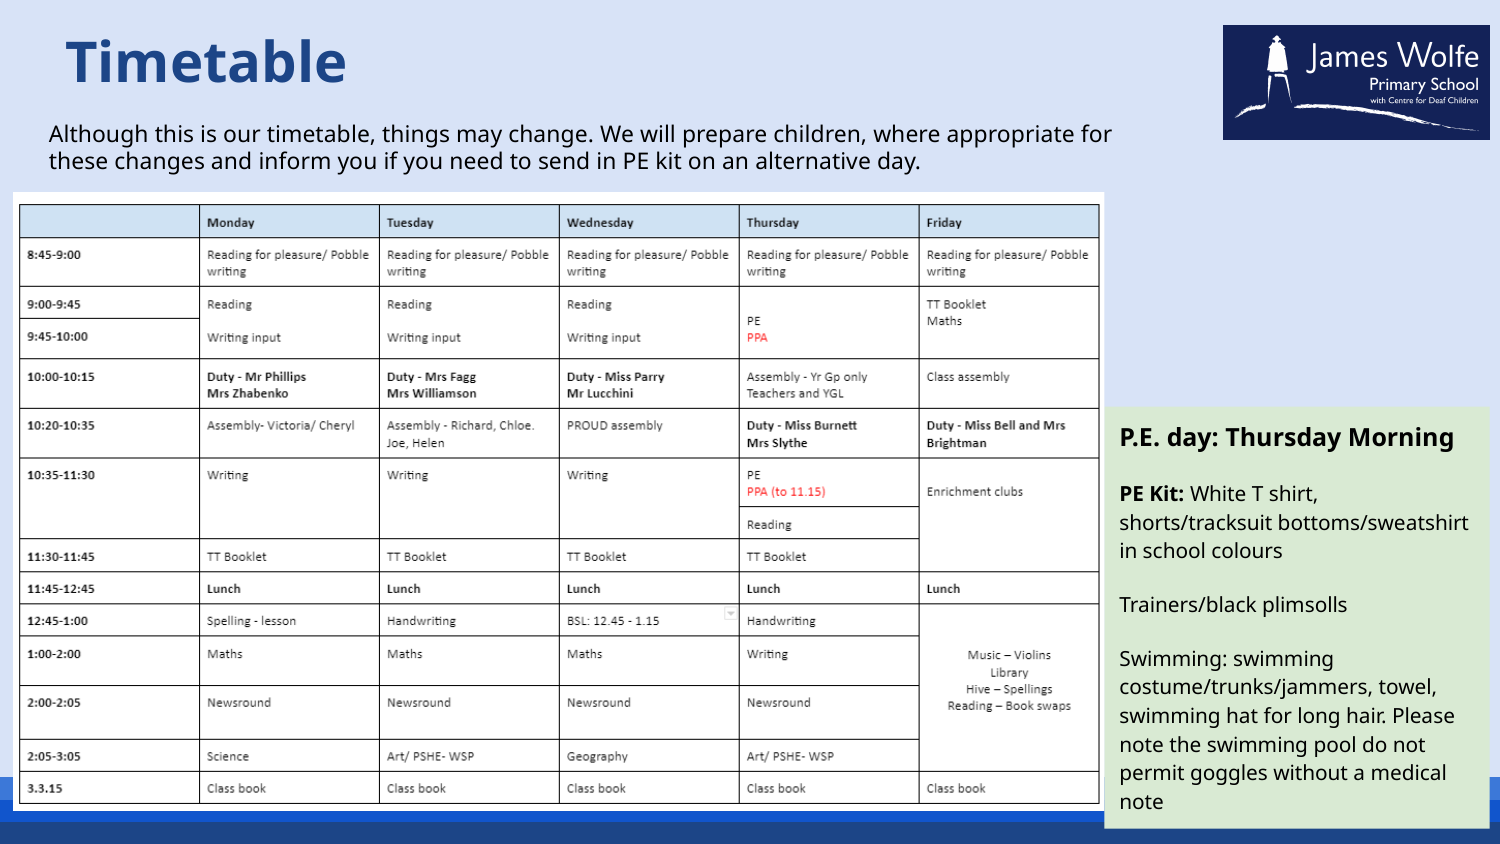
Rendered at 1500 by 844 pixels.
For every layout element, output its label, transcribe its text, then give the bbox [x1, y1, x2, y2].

text_box P.E. day: Thursday Morning PE Kit: White T shirt, shorts/tracksuit bottoms/sweatshirt in school colours Trainers/black plimsolls Swimming: swimming costume/trunks/jammers, towel, swimming hat for long hair. Please note the swimming pool do not permit goggles without a medical note [1104, 406, 1490, 829]
text_box [0, 800, 1104, 822]
text_box [1490, 800, 1500, 822]
text_box [1490, 777, 1500, 800]
text_box [0, 822, 1500, 844]
text_box Timetable [27, 11, 386, 109]
picture [12, 192, 1105, 812]
text_box [0, 777, 7, 800]
picture [1223, 25, 1490, 140]
text_box Although this is our timetable, things may change. We will prepare children, where appropriate for these changes and inform you if you need to send in PE kit on an alternative day. [33, 104, 1173, 260]
